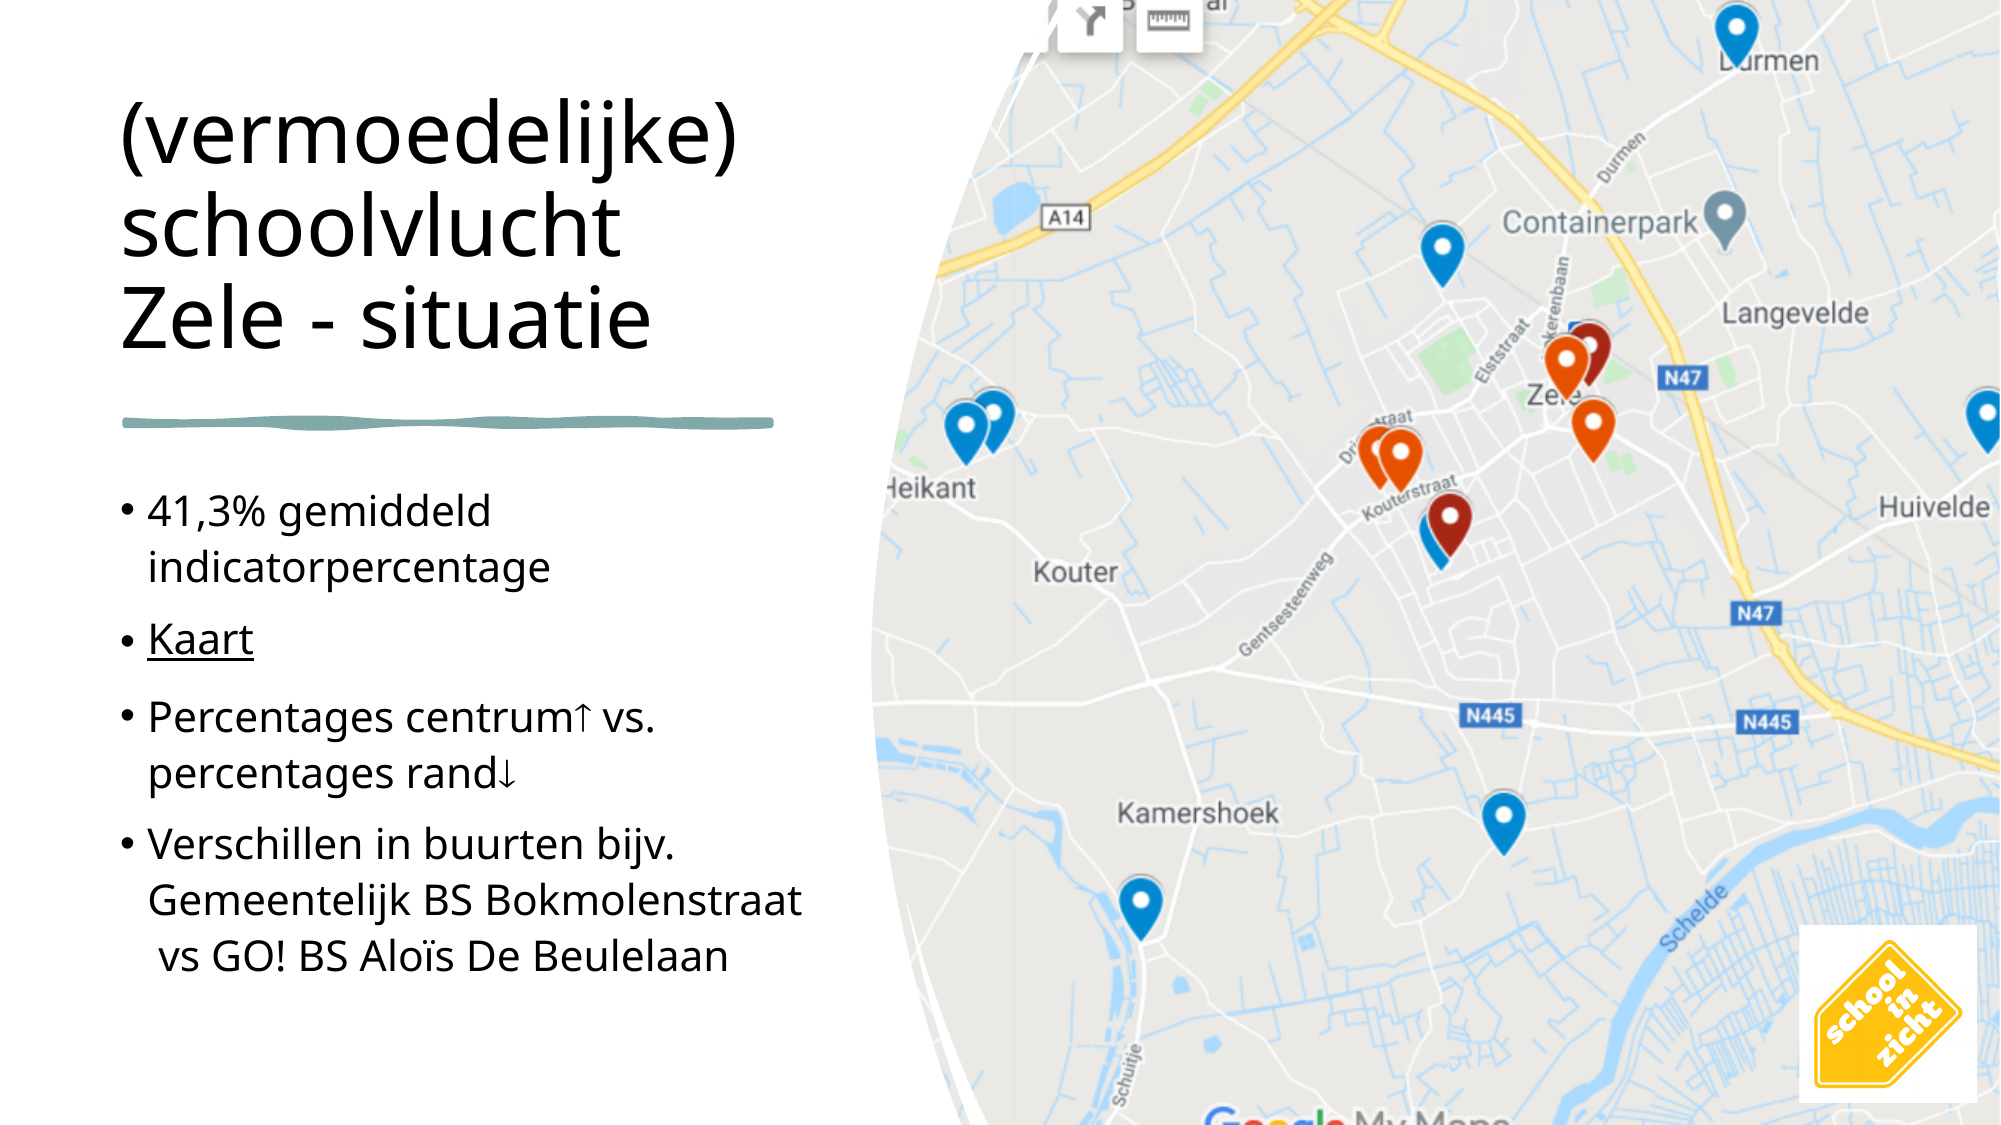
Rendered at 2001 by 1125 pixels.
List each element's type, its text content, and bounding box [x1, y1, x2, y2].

title (vermoedelijke) schoolvlucht Zele - situatie [105, 53, 822, 375]
list 41,3% gemiddeld indicatorpercentage Kaart Percentages centrum vs. percentages rand Verschillen in buurten bijv. Gemeentelijk BS Bokmolenstraat vs GO! BS Aloïs De Beulelaan [105, 471, 822, 1016]
picture [871, 0, 2000, 1125]
text_box [0, 0, 871, 1125]
text_box [124, 417, 772, 429]
